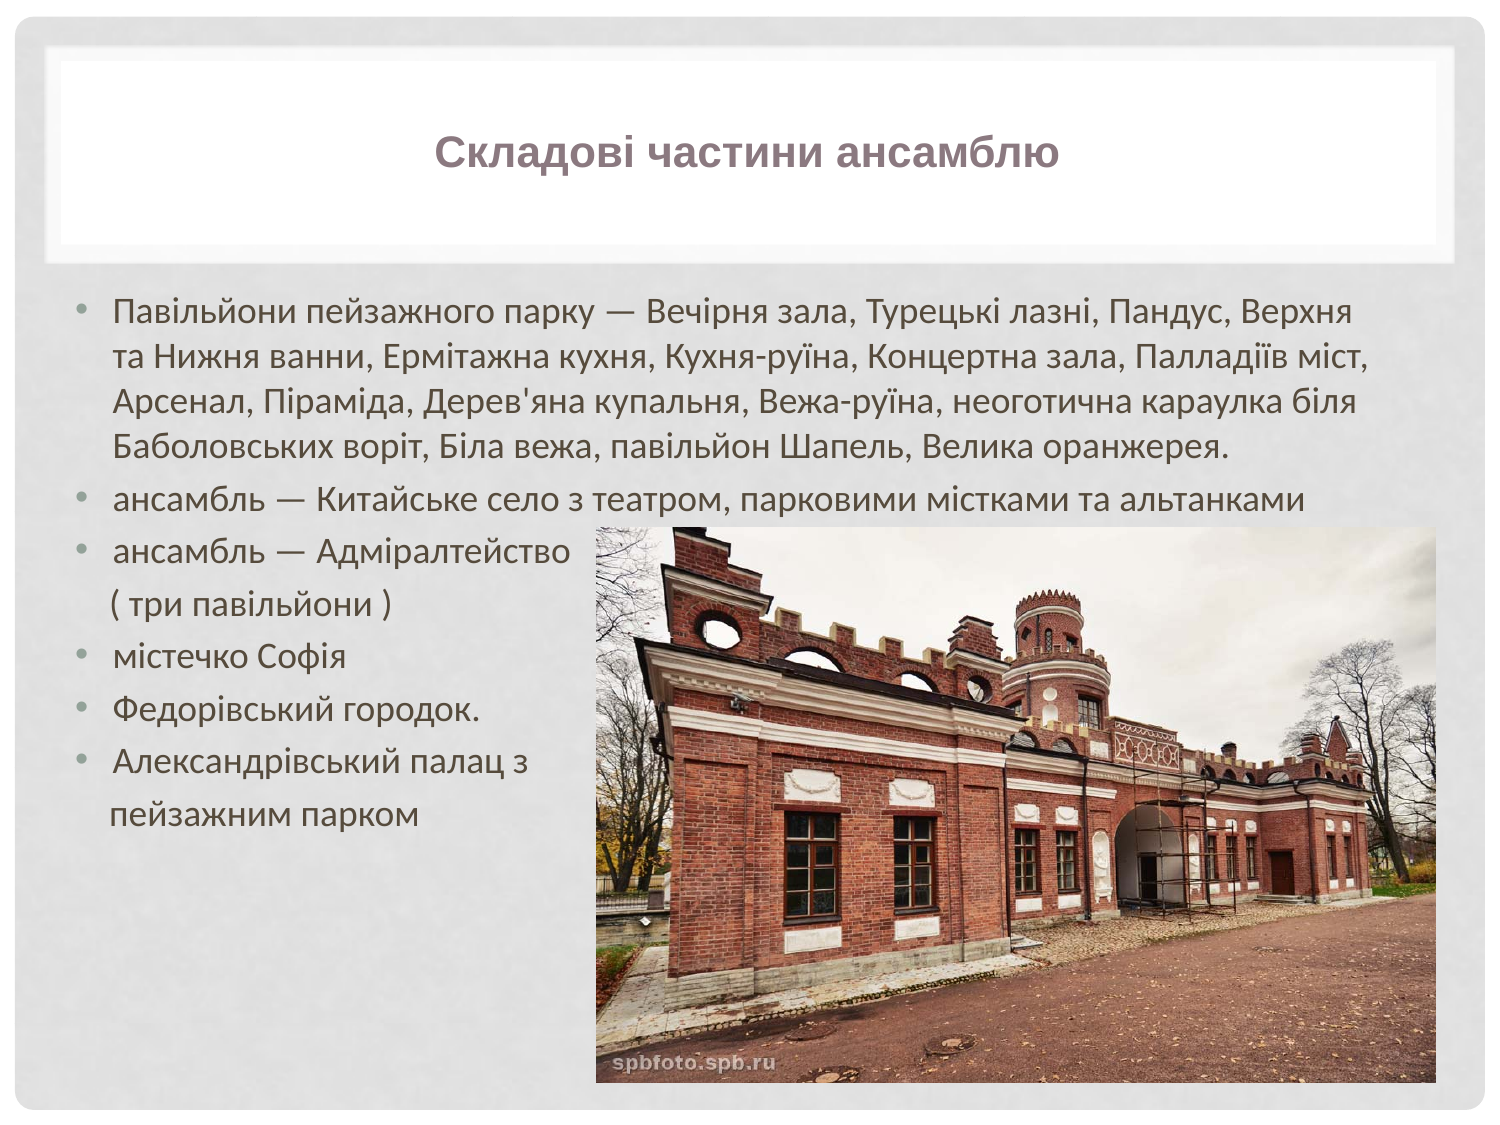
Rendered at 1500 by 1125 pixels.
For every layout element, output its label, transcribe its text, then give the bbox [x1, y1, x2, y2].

list Павільйони пейзажного парку — Вечірня зала, Турецькі лазні, Пандус, Верхня та Нижня ванни, Ермітажна кухня, Кухня-руїна, Концертна зала, Палладіїв міст, Арсенал, Піраміда, Дерев'яна купальня, Вежа-руїна, неоготична караулка біля Баболовських воріт, Біла вежа, павільйон Шапель, Велика оранжерея. ансамбль — Китайське село з театром, парковими містками та альтанками ансамбль — Адміралтейство ( три павільйони ) містечко Софія Федорівський городок. Александрівський палац з пейзажним парком [41, 278, 1392, 1051]
picture [596, 526, 1436, 1083]
title Складові частини ансамблю [69, 66, 1425, 238]
